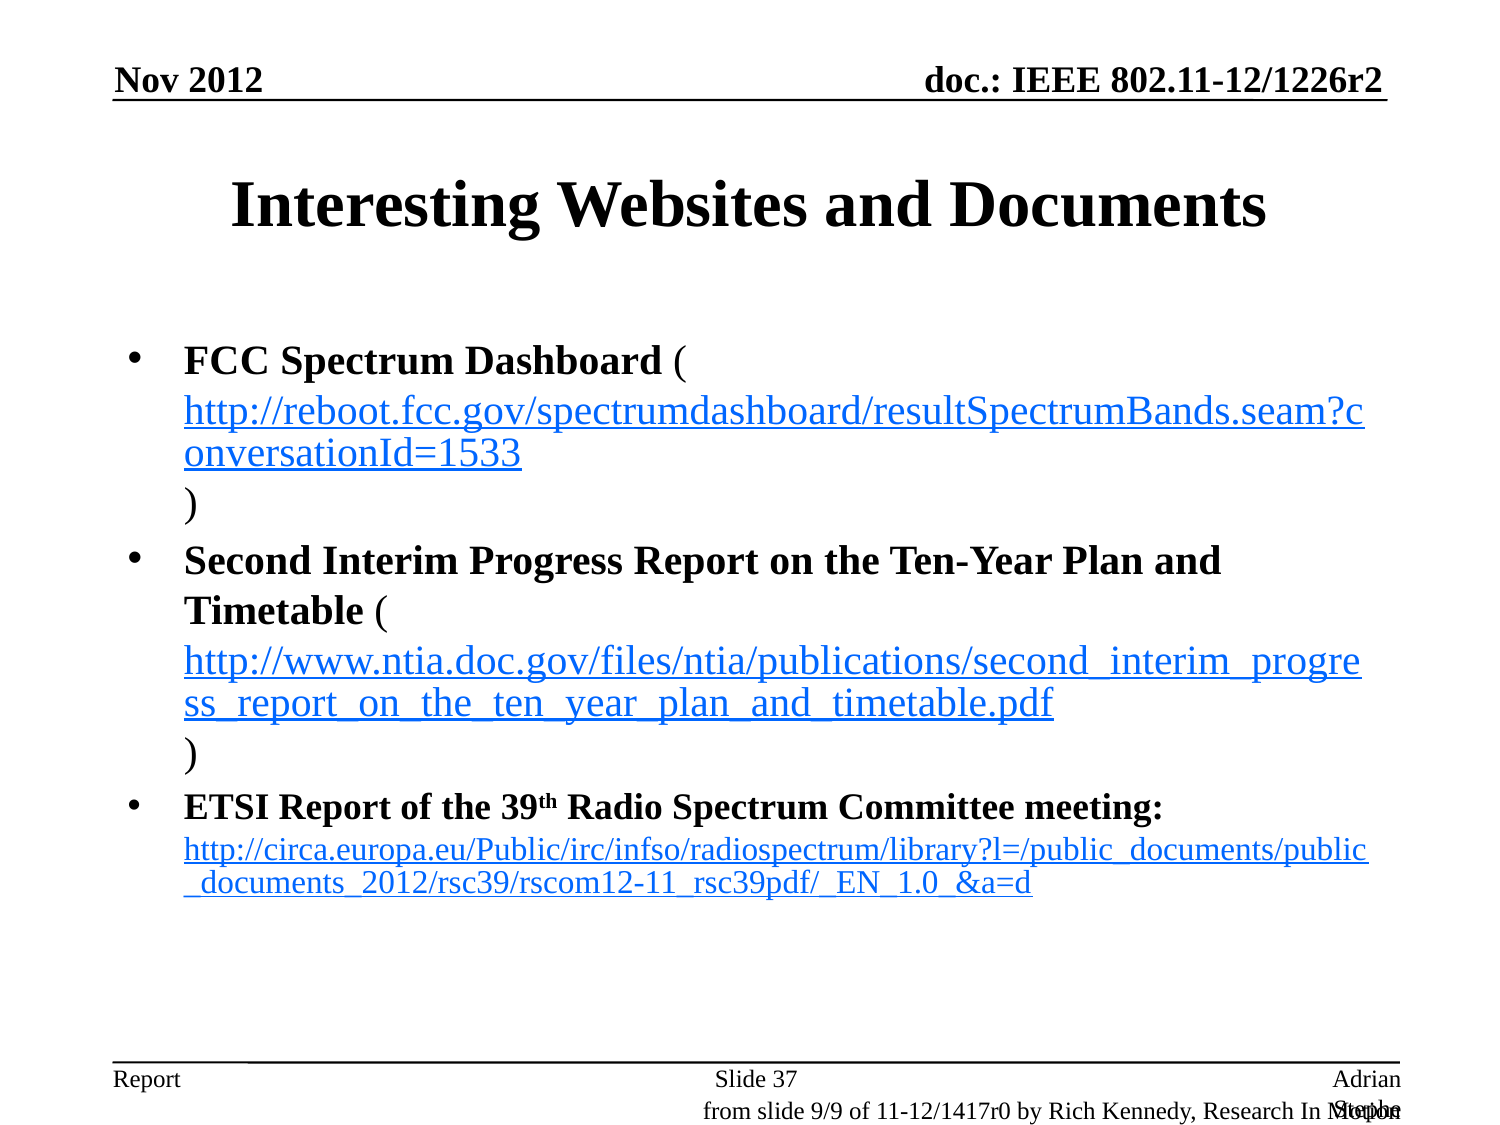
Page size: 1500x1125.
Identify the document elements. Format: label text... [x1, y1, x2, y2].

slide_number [114, 54, 374, 101]
title Interesting Websites and Documents [112, 112, 1388, 288]
list FCC Spectrum Dashboard (http://reboot.fcc.gov/spectrumdashboard/resultSpectrumBands.seam?conversationId=1533) Second Interim Progress Report on the Ten-Year Plan and Timetable (http://www.ntia.doc.gov/files/ntia/publications/second_interim_progress_report_on_the_ten_year_plan_and_timetable.pdf) ETSI Report of the 39th Radio Spectrum Committee meeting: http://circa.europa.eu/Public/irc/infso/radiospectrum/library?l=/public_documents/public_documents_2012/rsc39/rscom12-11_rsc39pdf/_EN_1.0_&a=d [112, 324, 1388, 1000]
text_box from slide 9/9 of 11-12/1417r0 by Rich Kennedy, Research In Motion [343, 1087, 1417, 1125]
footer Adrian Stephens, Intel Corporation [1324, 1061, 1402, 1087]
slide_number Slide 37 [712, 1061, 800, 1087]
